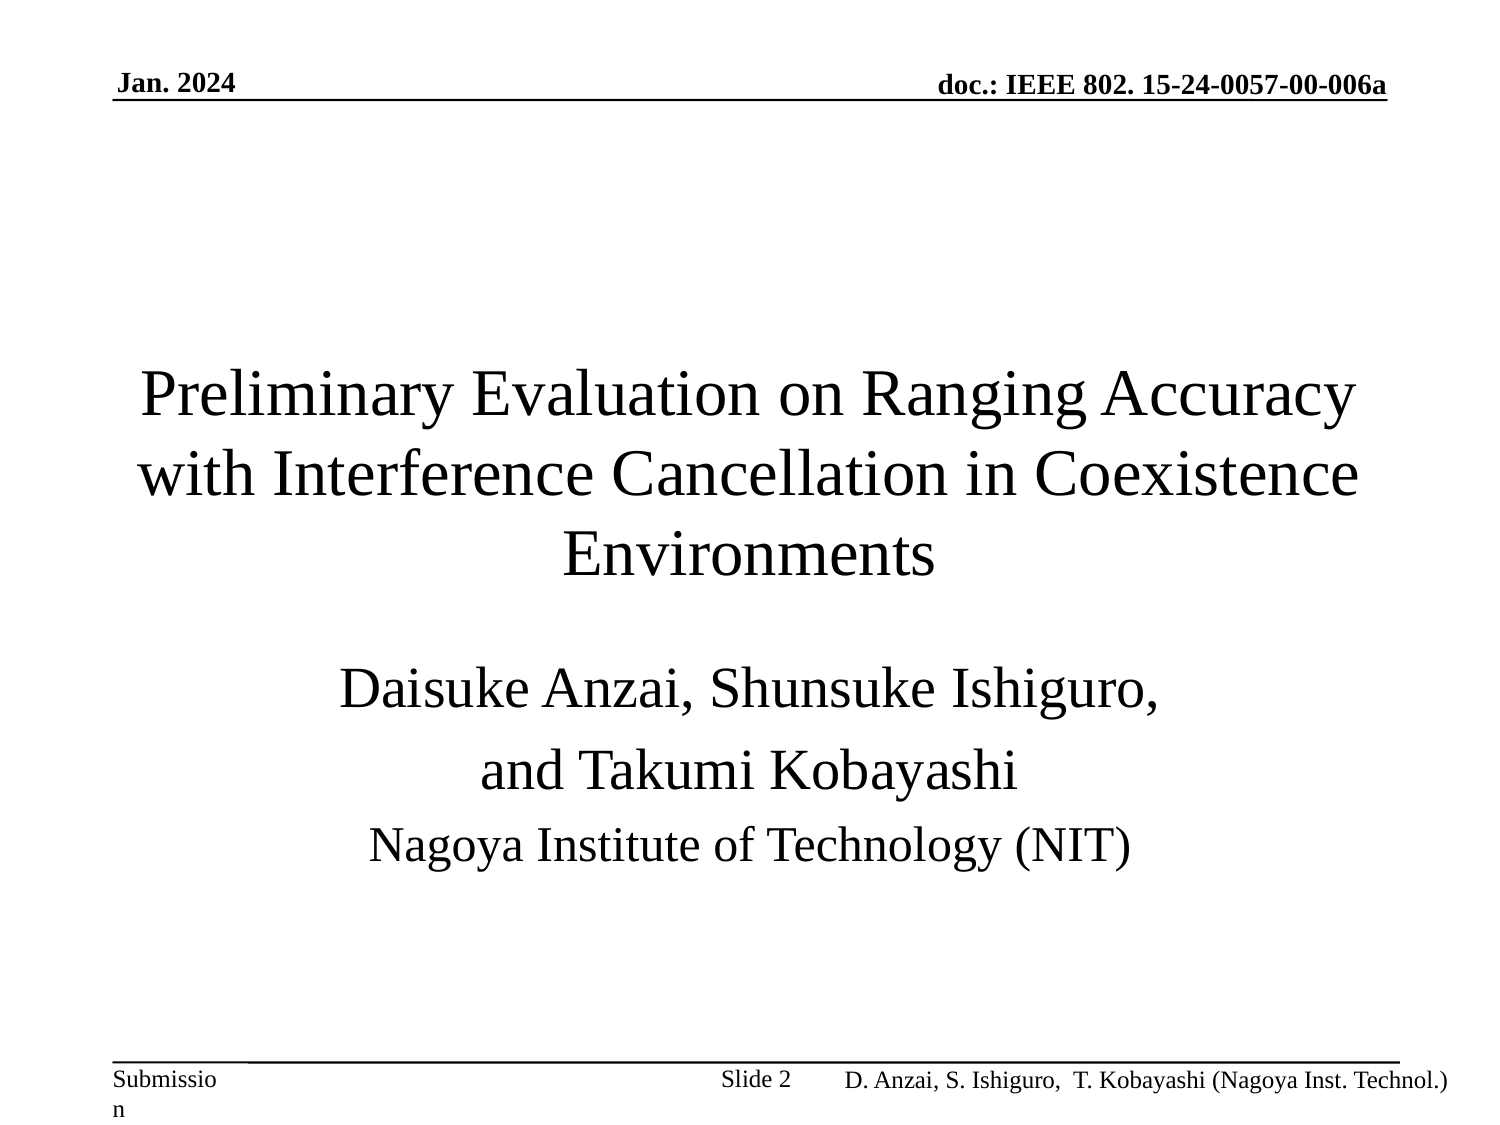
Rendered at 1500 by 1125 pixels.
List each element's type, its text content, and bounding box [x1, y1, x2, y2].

slide_number Slide 2 [712, 1062, 800, 1093]
title Preliminary Evaluation on Ranging Accuracy with Interference Cancellation in Coexistence Environments [112, 375, 1388, 563]
subtitle Daisuke Anzai, Shunsuke Ishiguro, and Takumi Kobayashi Nagoya Institute of Technology (NIT) [64, 642, 1436, 993]
